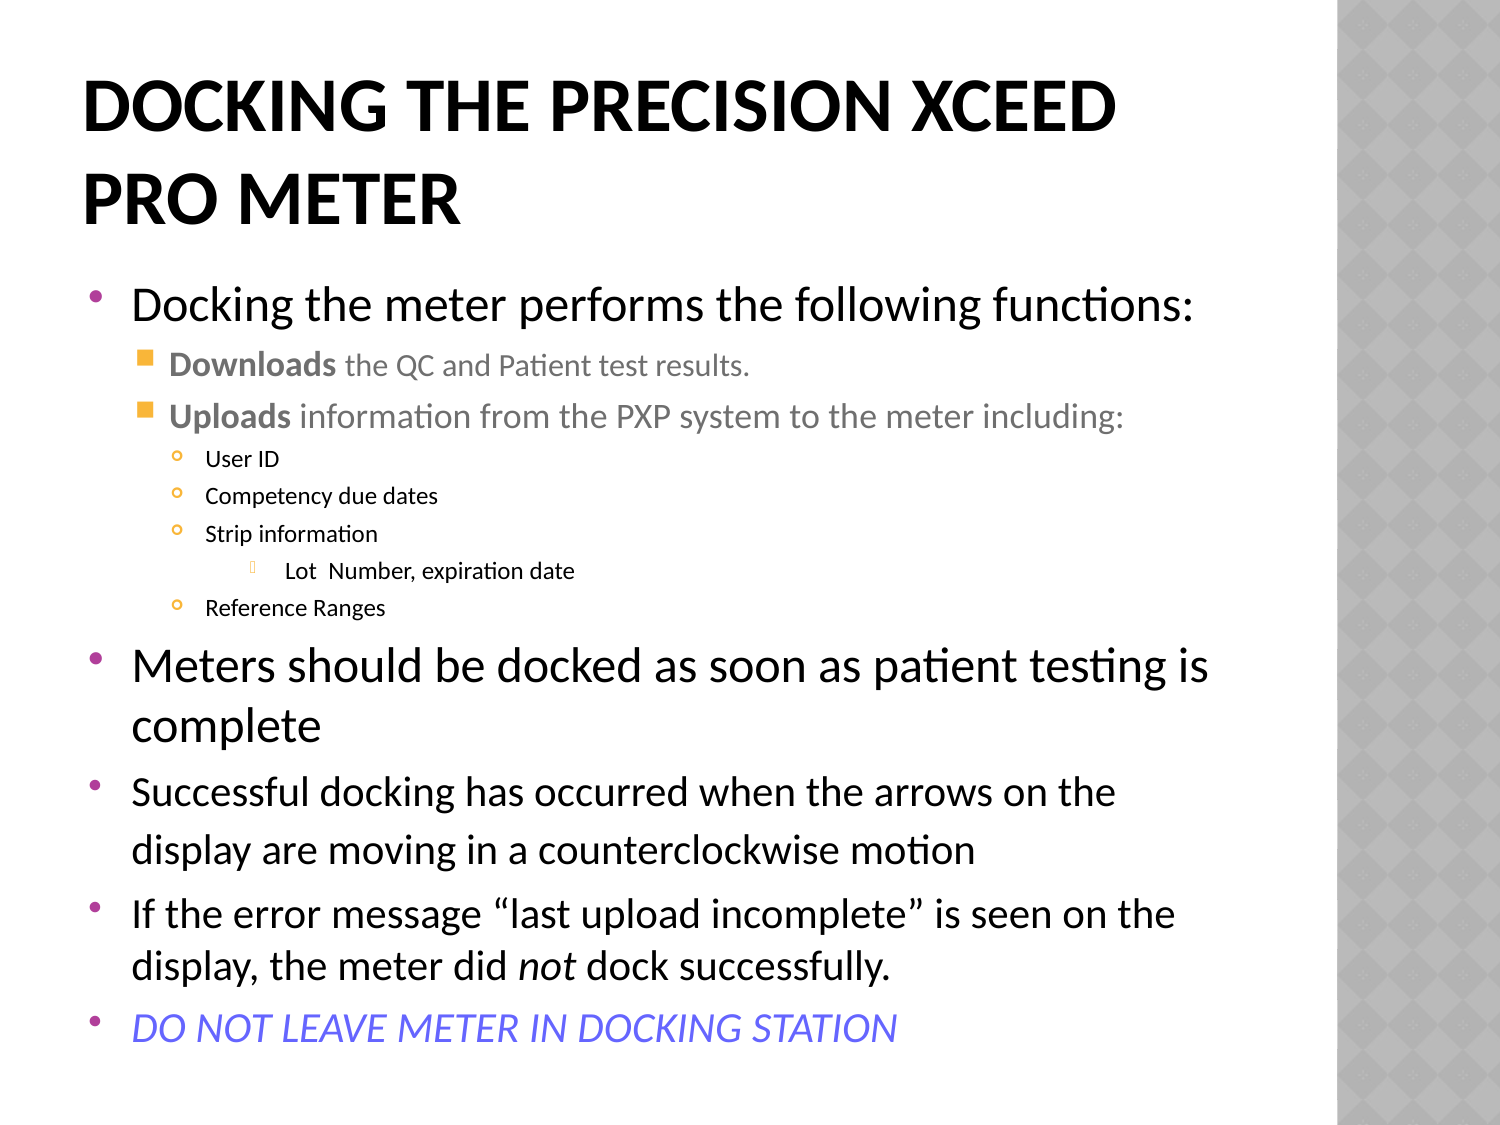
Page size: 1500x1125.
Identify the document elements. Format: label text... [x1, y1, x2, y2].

title Docking the Precision XCeed Pro Meter [75, 52, 1263, 240]
list Docking the meter performs the following functions: Downloads the QC and Patient test results. Uploads information from the PXP system to the meter including: User ID Competency due dates Strip information Lot Number, expiration date Reference Ranges Meters should be docked as soon as patient testing is complete Successful docking has occurred when the arrows on the display are moving in a counterclockwise motion If the error message “last upload incomplete” is seen on the display, the meter did not dock successfully. DO NOT LEAVE METER IN DOCKING STATION [75, 264, 1263, 1059]
